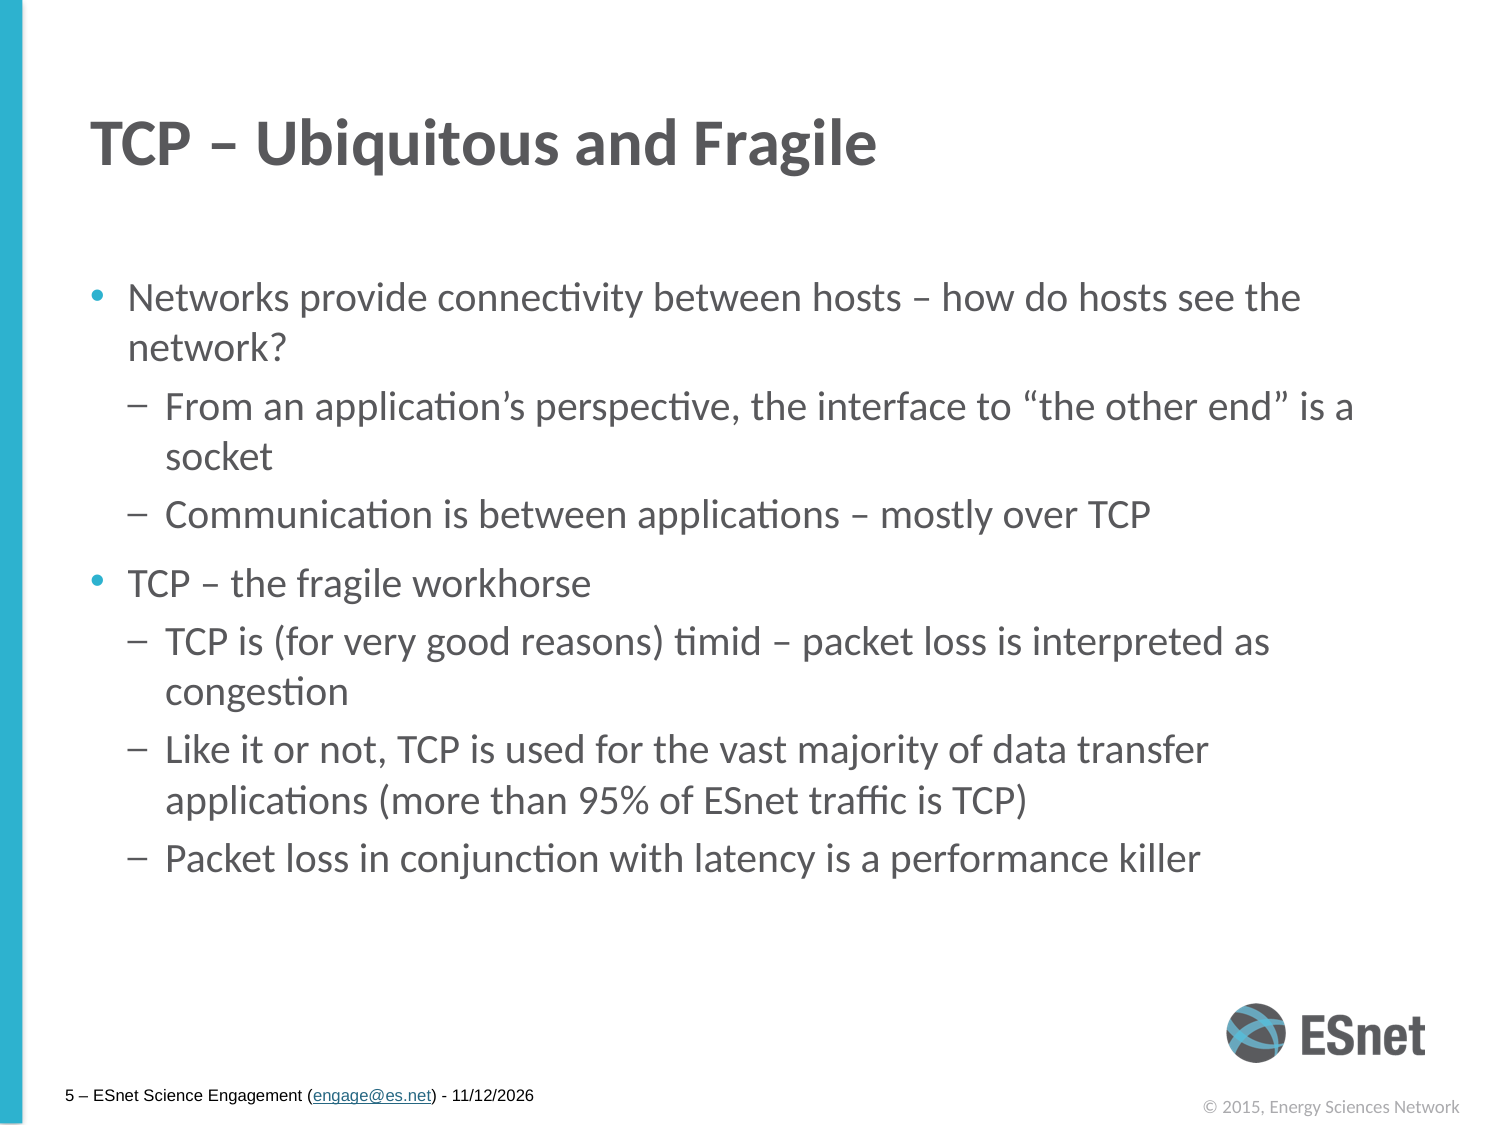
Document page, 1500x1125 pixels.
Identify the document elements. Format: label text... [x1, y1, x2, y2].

list Networks provide connectivity between hosts – how do hosts see the network? From an application’s perspective, the interface to “the other end” is a socket Communication is between applications – mostly over TCP TCP – the fragile workhorse TCP is (for very good reasons) timid – packet loss is interpreted as congestion Like it or not, TCP is used for the vast majority of data transfer applications (more than 95% of ESnet traffic is TCP) Packet loss in conjunction with latency is a performance killer [75, 262, 1425, 976]
text_box © 2015, Energy Sciences Network [1187, 1095, 1500, 1125]
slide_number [50, 1080, 582, 1110]
title TCP – Ubiquitous and Fragile [75, 45, 1425, 233]
picture [1226, 1003, 1425, 1063]
